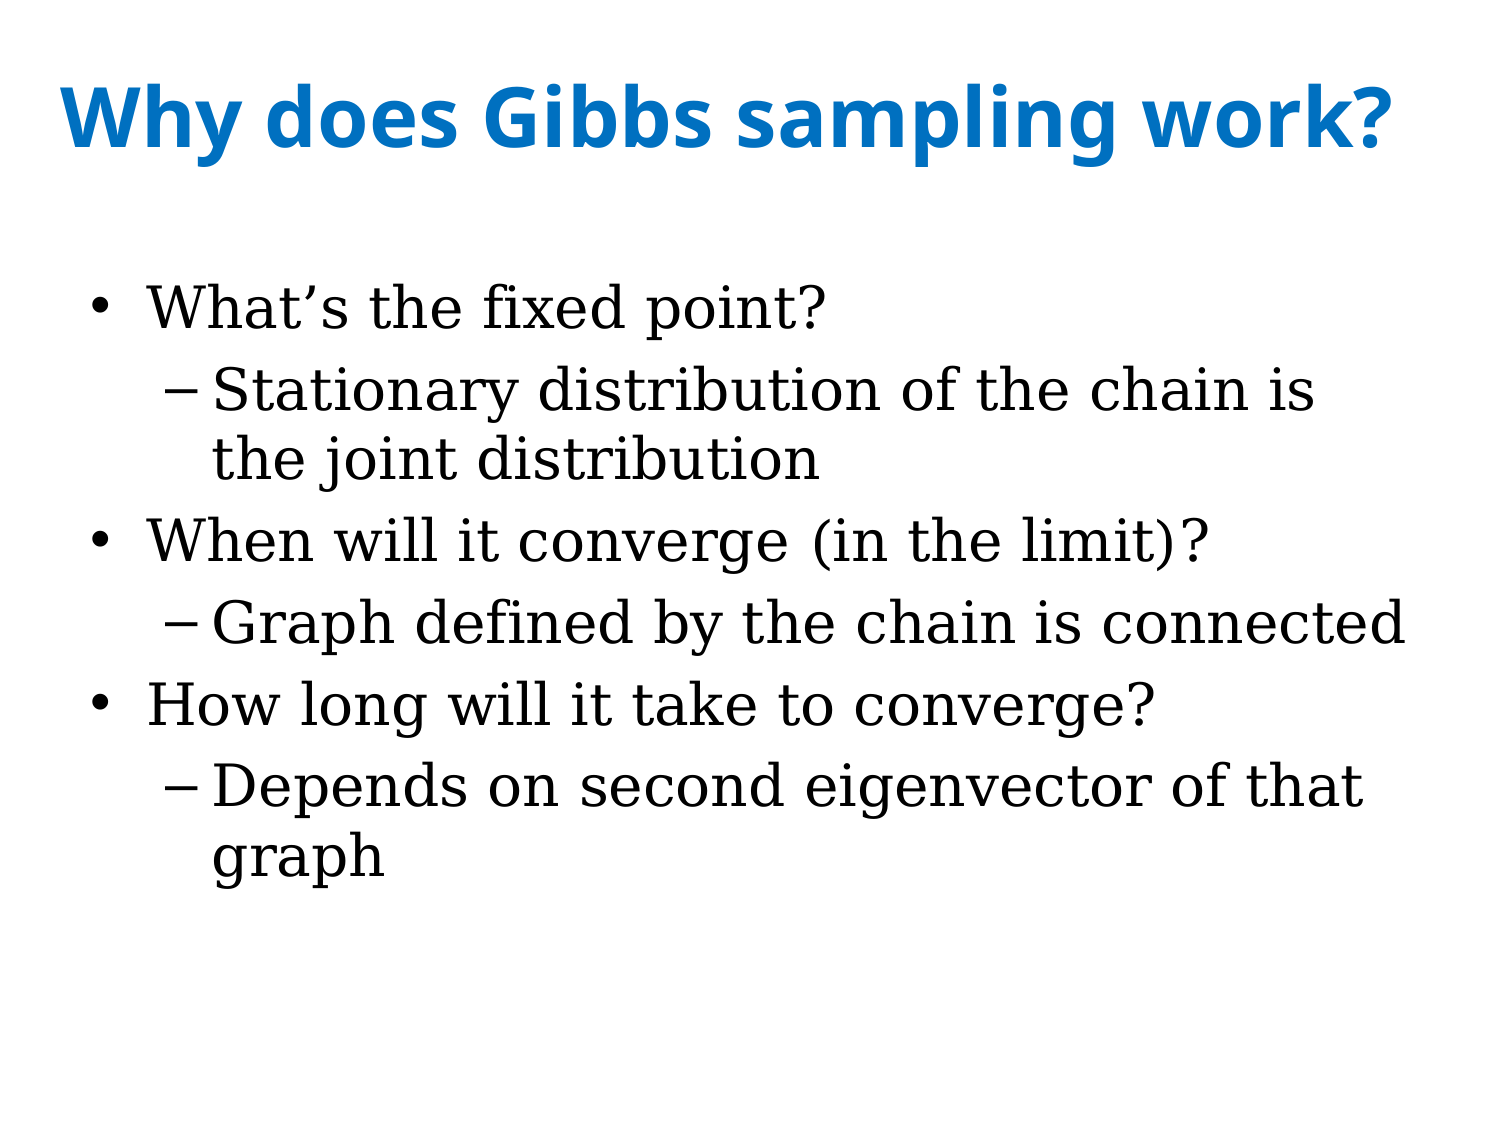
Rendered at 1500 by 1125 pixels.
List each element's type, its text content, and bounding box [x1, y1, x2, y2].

title Why does Gibbs sampling work? [45, 47, 1465, 180]
list What’s the fixed point? Stationary distribution of the chain is the joint distribution When will it converge (in the limit)? Graph defined by the chain is connected How long will it take to converge? Depends on second eigenvector of that graph [75, 262, 1425, 1005]
